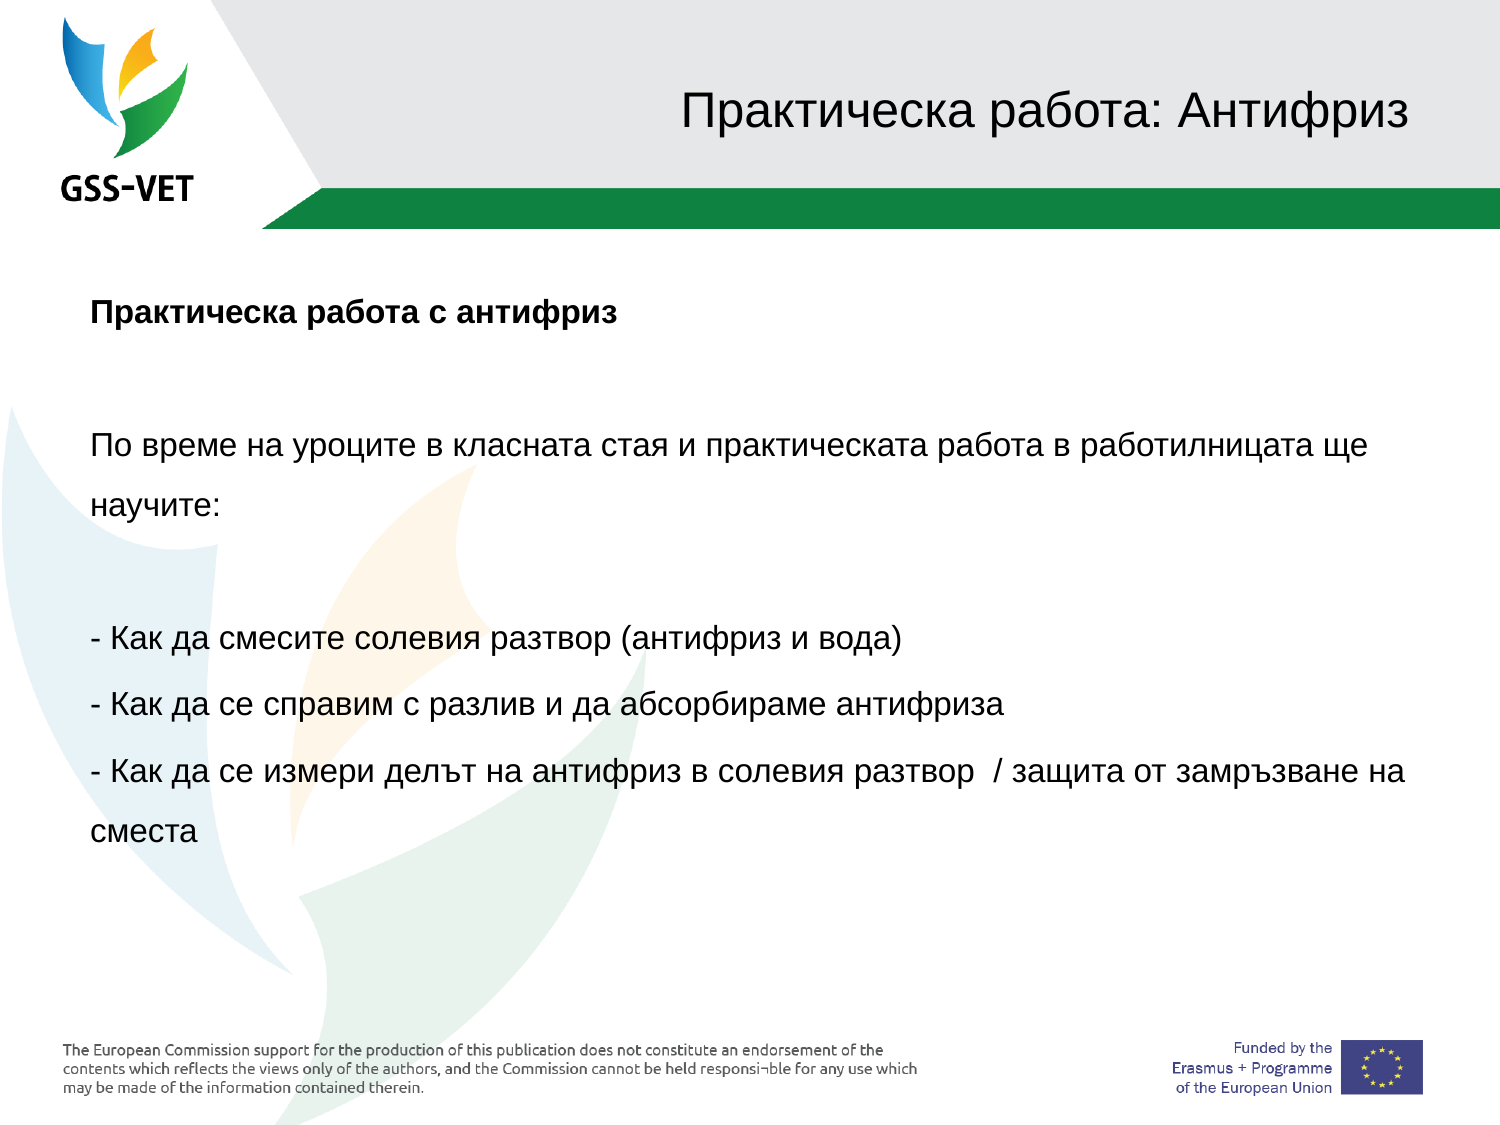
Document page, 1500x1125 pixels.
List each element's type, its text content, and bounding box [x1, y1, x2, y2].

title Практическа работа: Антифриз [324, 0, 1425, 185]
picture [0, 0, 1500, 1125]
list Практическа работа с антифриз По време на уроците в класната стая и практическата работа в работилницата ще научите: - Как да смесите солевия разтвор (антифриз и вода) - Как да се справим с разлив и да абсорбираме антифриза - Как да се измери делът на антифриз в солевия разтвор / защита от замръзване на сместа [75, 262, 1471, 1005]
